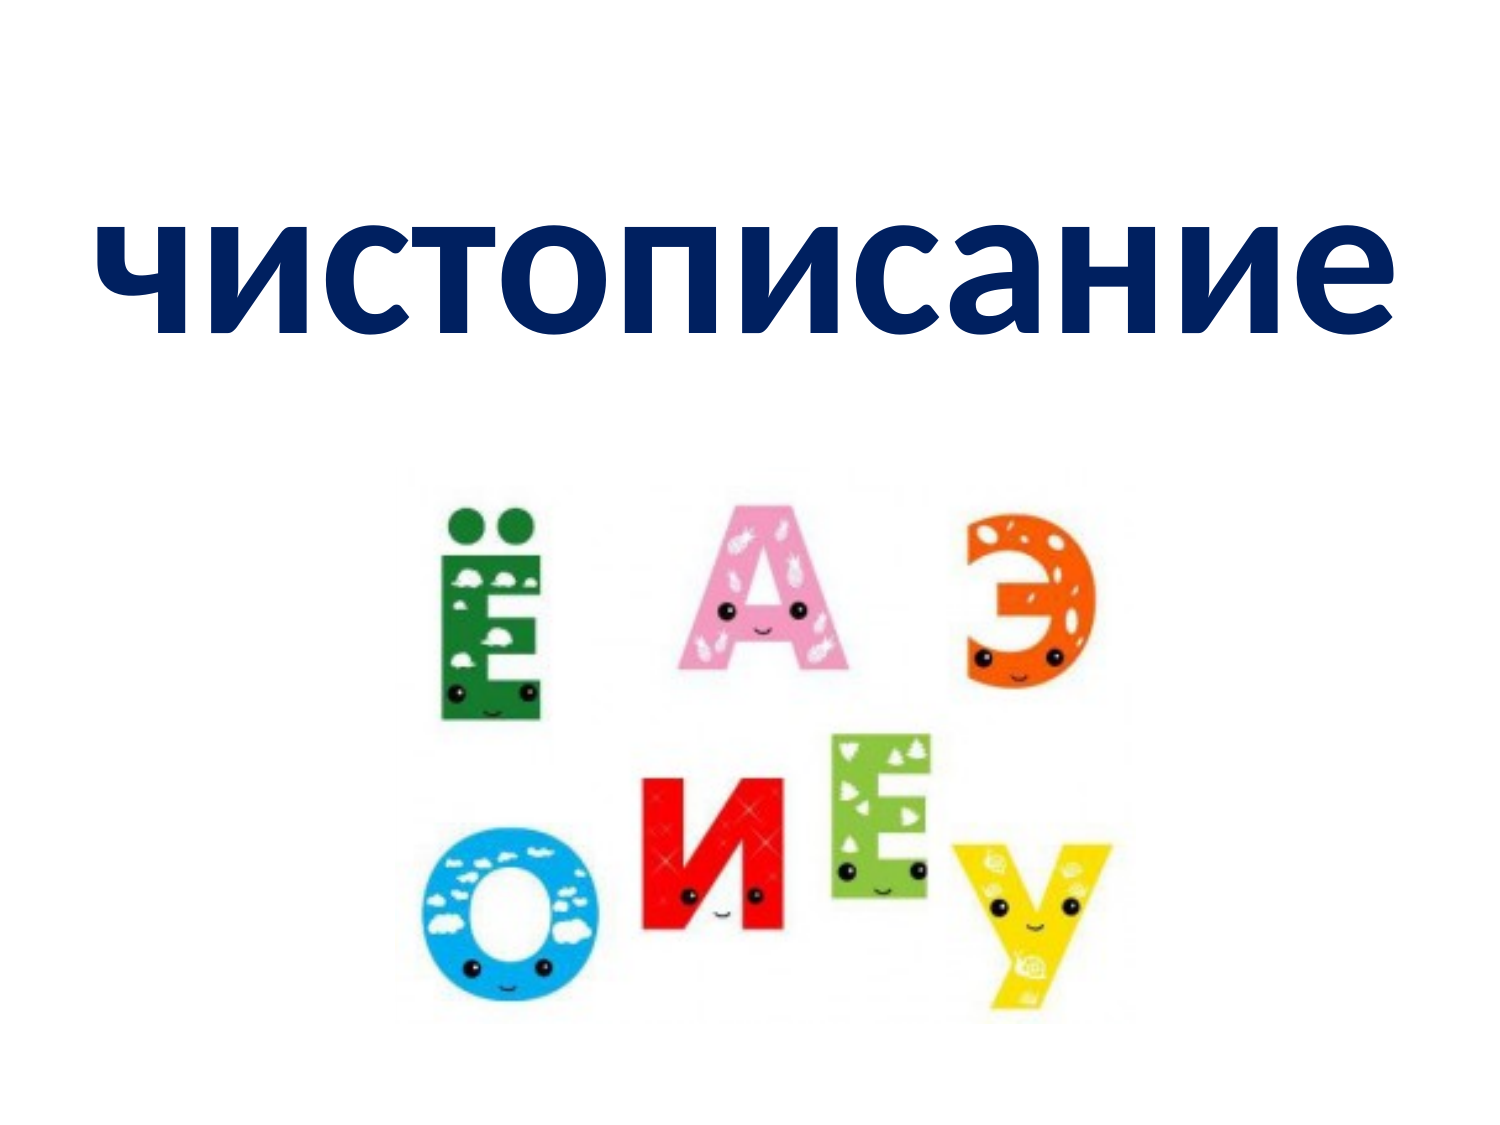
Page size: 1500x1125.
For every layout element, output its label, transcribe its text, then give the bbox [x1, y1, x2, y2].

list чистописание [76, 137, 1471, 386]
picture [395, 467, 1137, 1024]
